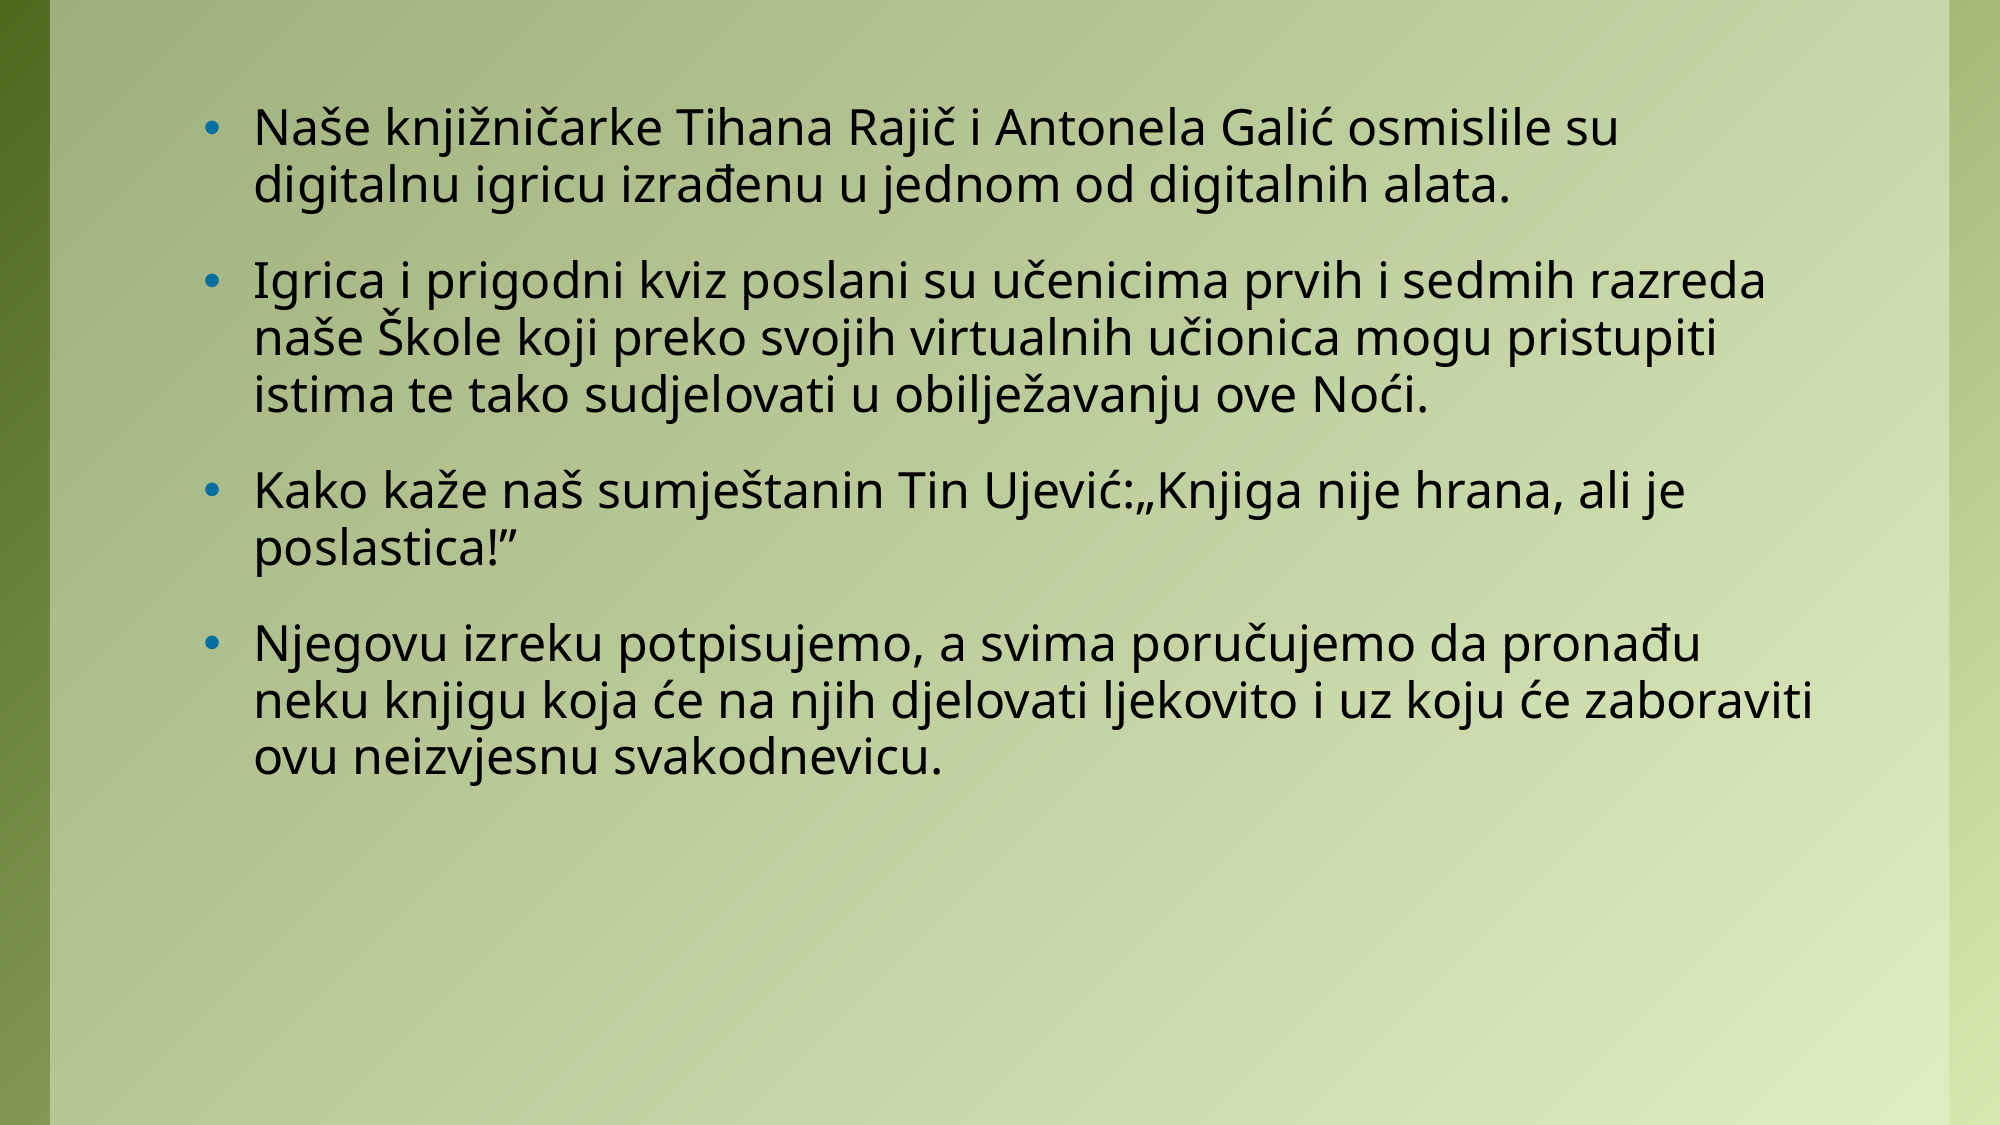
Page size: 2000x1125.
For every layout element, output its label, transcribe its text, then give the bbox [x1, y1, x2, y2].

list Naše knjižničarke Tihana Rajič i Antonela Galić osmislile su digitalnu igricu izrađenu u jednom od digitalnih alata. Igrica i prigodni kviz poslani su učenicima prvih i sedmih razreda naše Škole koji preko svojih virtualnih učionica mogu pristupiti istima te tako sudjelovati u obilježavanju ove Noći. Kako kaže naš sumještanin Tin Ujević:„Knjiga nije hrana, ali je poslastica!” Njegovu izreku potpisujemo, a svima poručujemo da pronađu neku knjigu koja će na njih djelovati ljekovito i uz koju će zaboraviti ovu neizvjesnu svakodnevicu. [183, 90, 1850, 1013]
